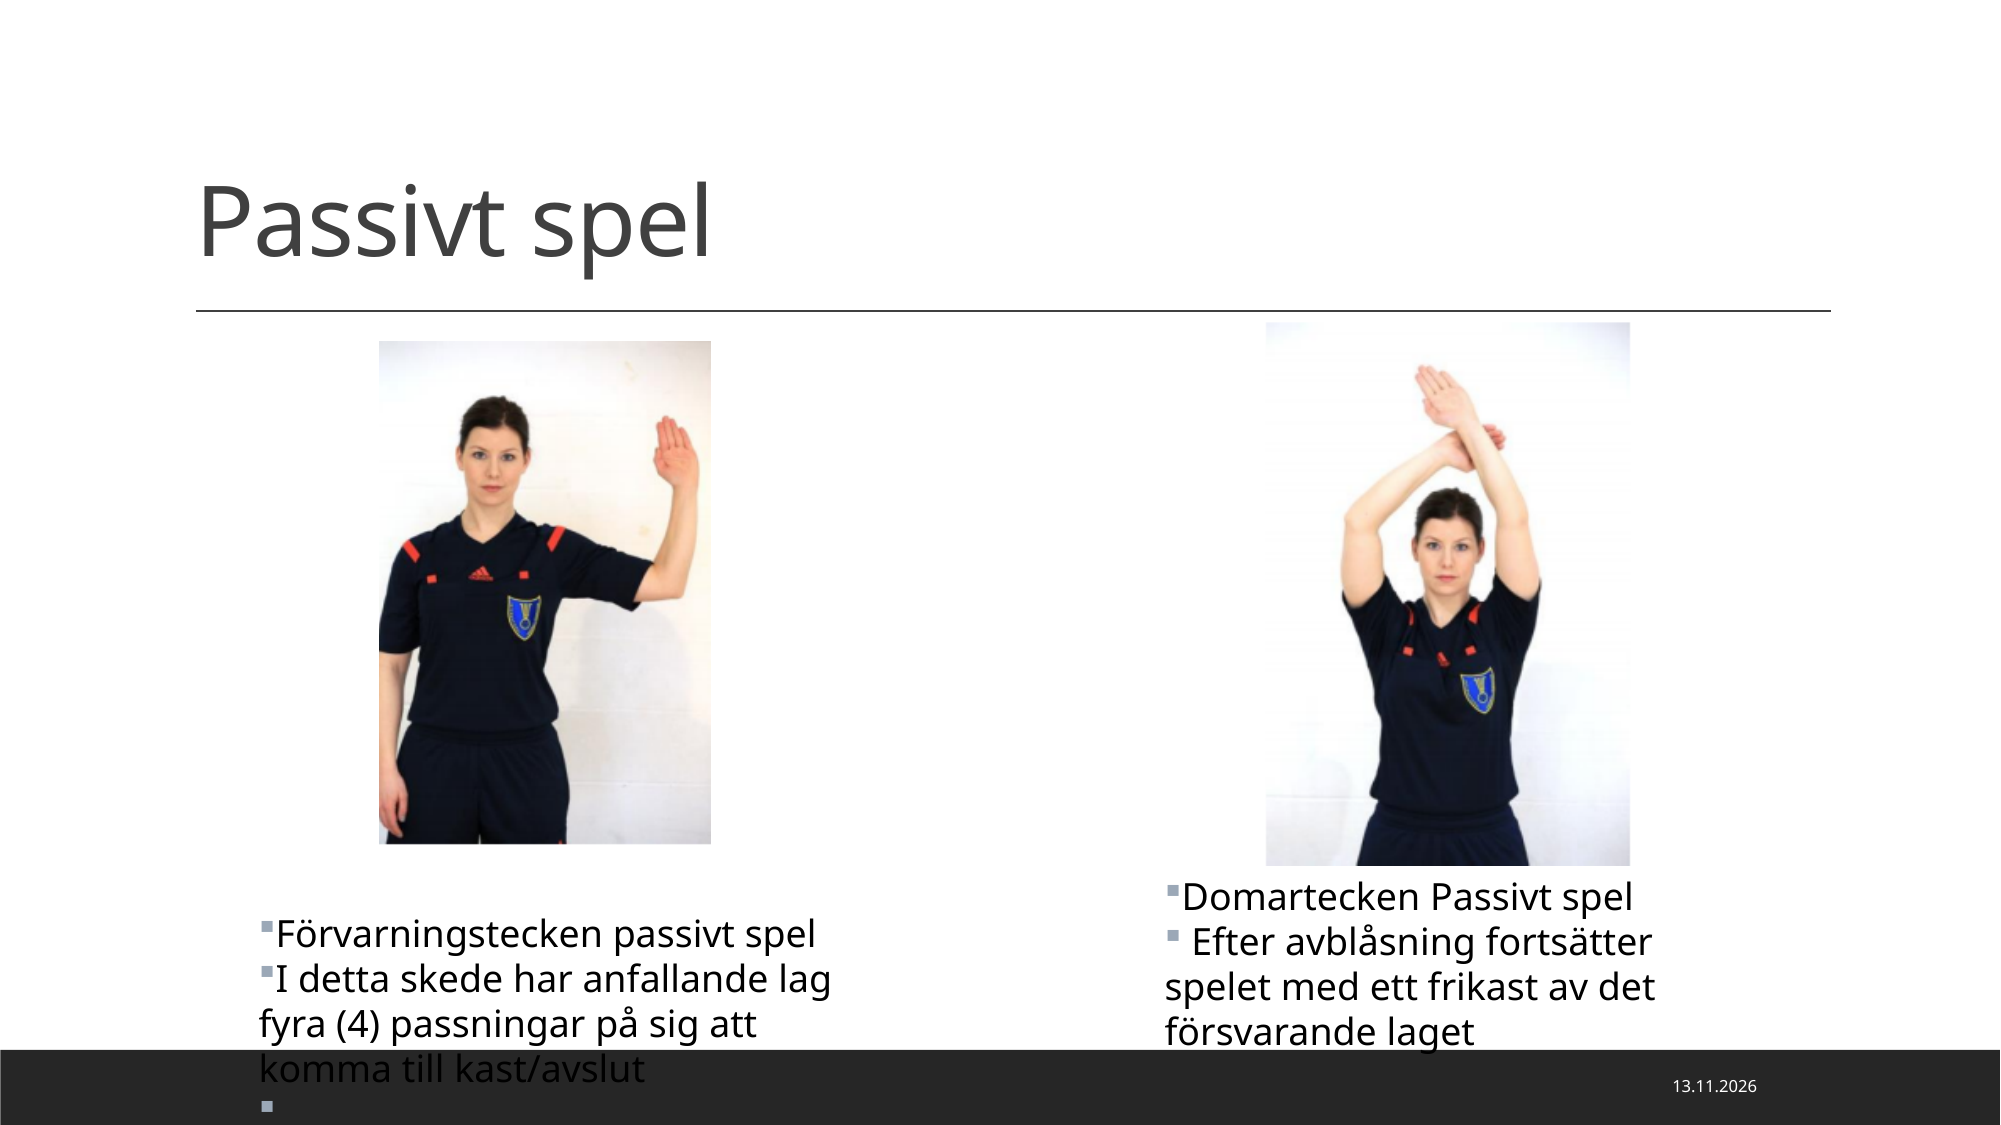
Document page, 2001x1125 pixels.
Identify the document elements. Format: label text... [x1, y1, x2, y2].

text_box Förvarningstecken passivt spel I detta skede har anfallande lag fyra (4) passningar på sig att komma till kast/avslut [243, 902, 866, 1125]
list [378, 340, 711, 847]
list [1262, 320, 1633, 867]
title Passivt spel [180, 47, 1830, 285]
text_box Domartecken Passivt spel Efter avblåsning fortsätter spelet med ett frikast av det försvarande laget [1149, 865, 1773, 1061]
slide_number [1348, 1061, 1773, 1118]
